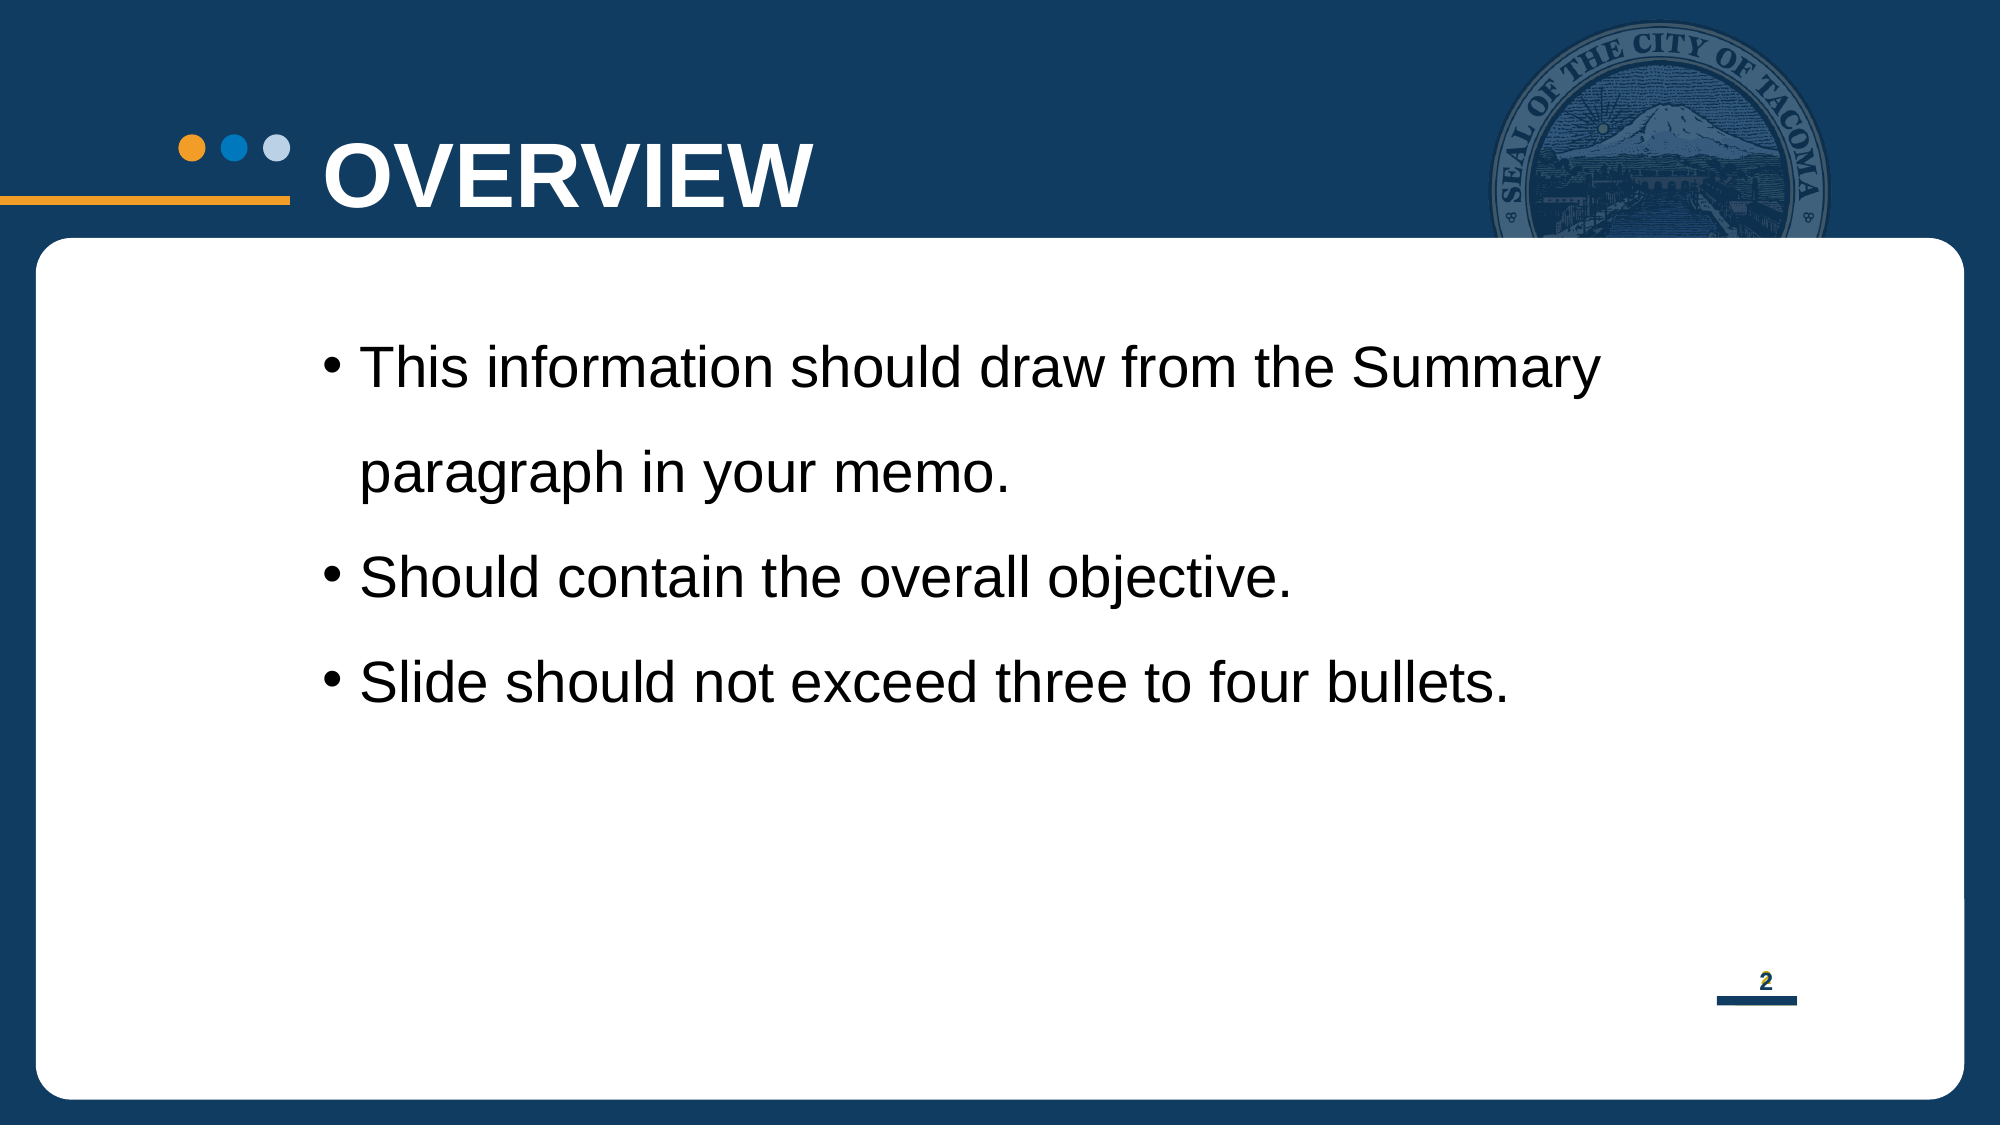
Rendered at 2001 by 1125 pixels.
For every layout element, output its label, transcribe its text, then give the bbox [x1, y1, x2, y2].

text_box This information should draw from the Summary paragraph in your memo. Should contain the overall objective. Slide should not exceed three to four bullets. [307, 286, 1696, 955]
text_box OVERVIEW [307, 108, 1595, 273]
